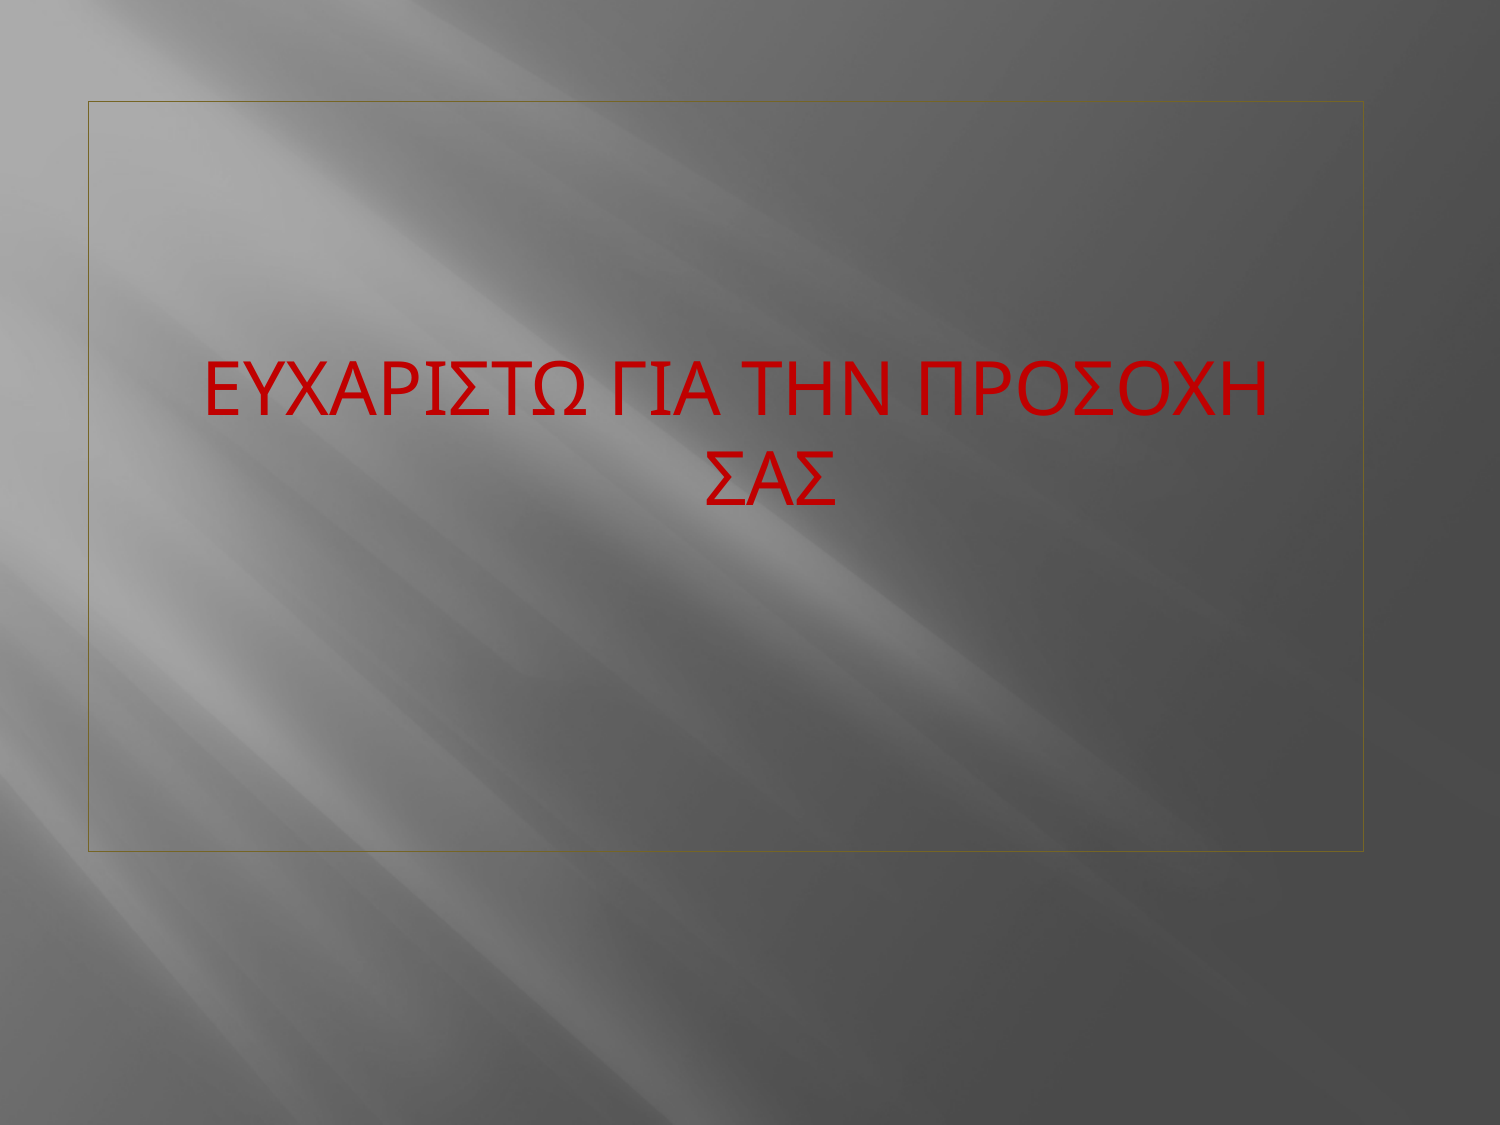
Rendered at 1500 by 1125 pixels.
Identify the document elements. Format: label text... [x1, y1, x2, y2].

list ΕΥΧΑΡΙΣΤΩ ΓΙΑ ΤΗΝ ΠΡΟΣΟΧΗ ΣΑΣ [88, 101, 1364, 852]
